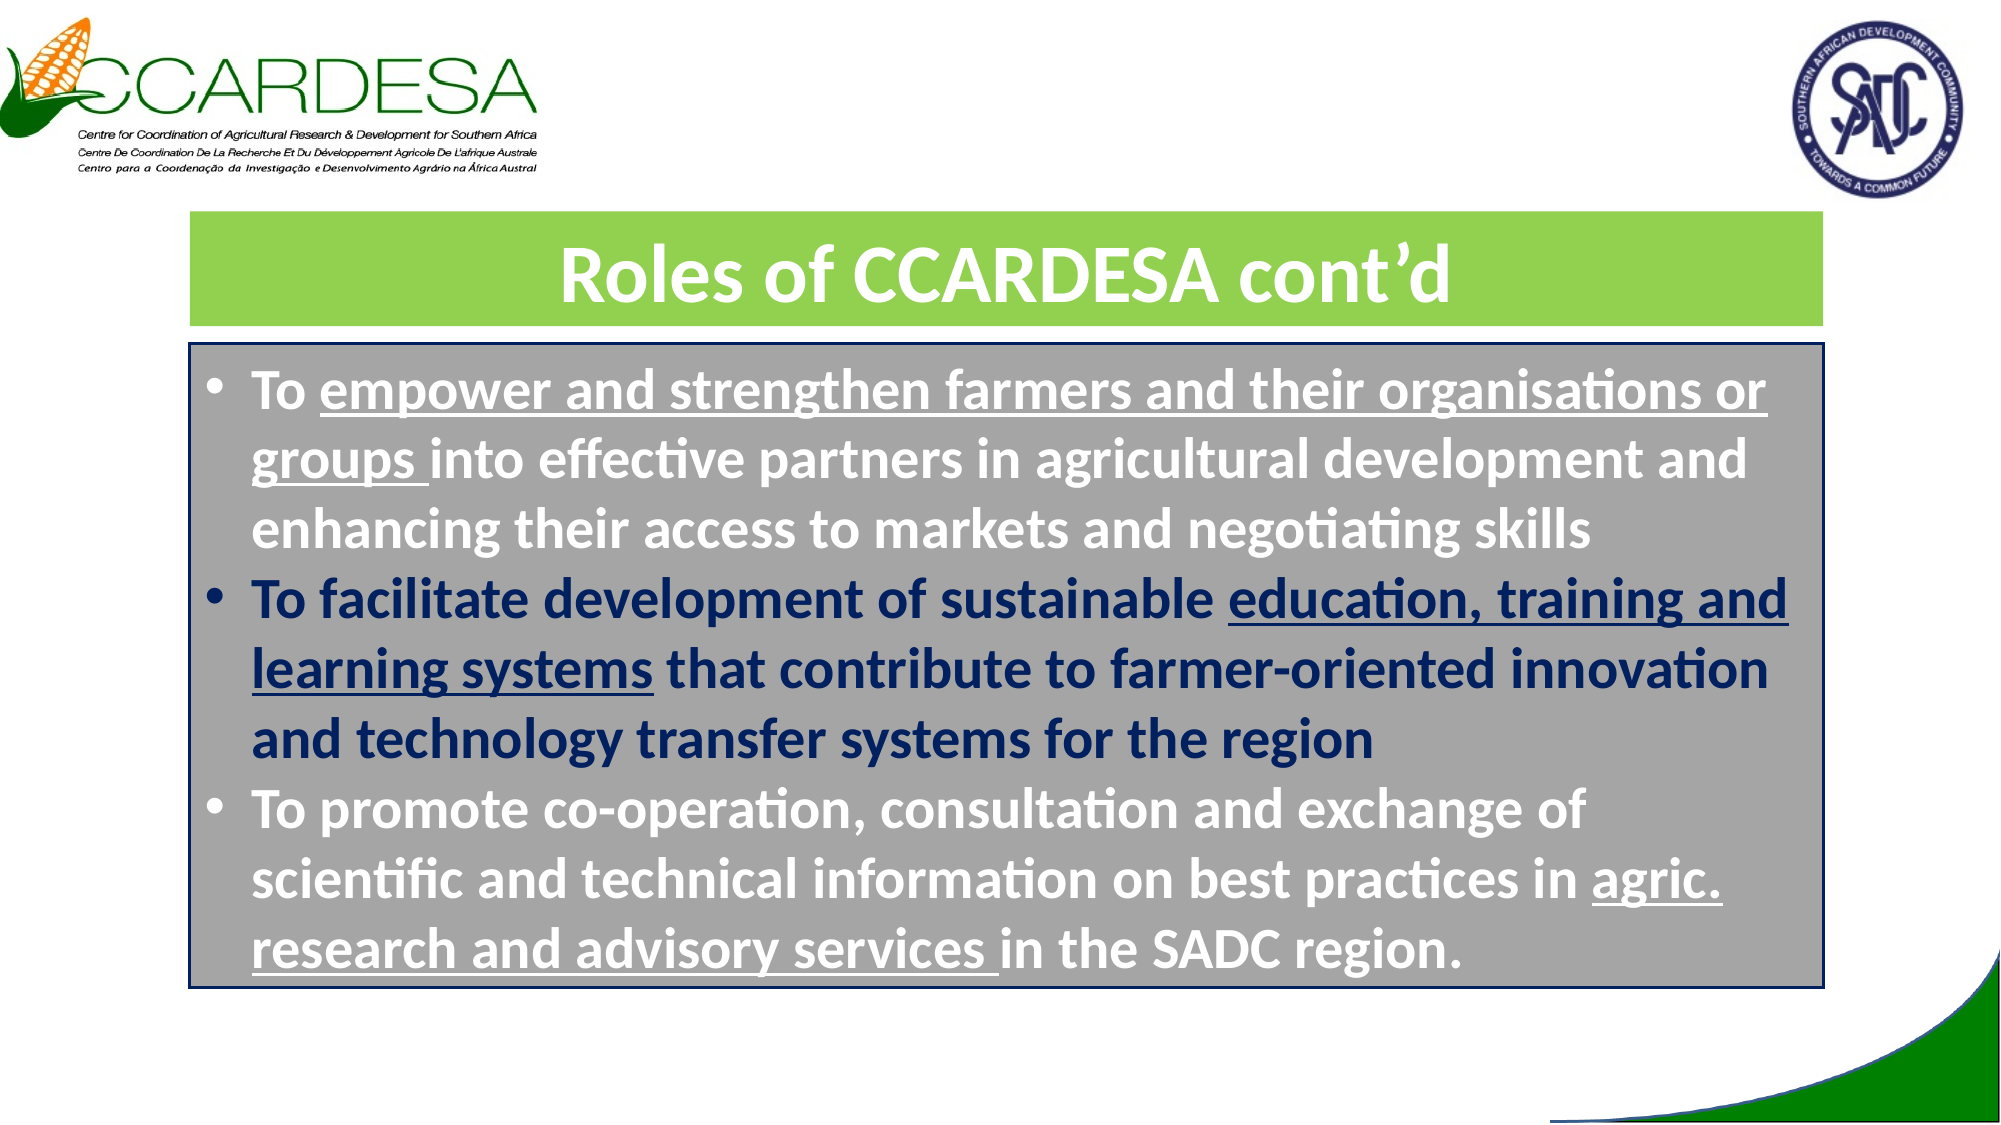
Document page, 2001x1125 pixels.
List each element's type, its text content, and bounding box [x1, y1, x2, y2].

picture [1549, 948, 2000, 1125]
picture [0, 15, 537, 177]
text_box Roles of CCARDESA cont’d [189, 211, 1824, 327]
picture [1789, 19, 1970, 203]
text_box To empower and strengthen farmers and their organisations or groups into effective partners in agricultural development and enhancing their access to markets and negotiating skills To facilitate development of sustainable education, training and learning systems that contribute to farmer-oriented innovation and technology transfer systems for the region To promote co-operation, consultation and exchange of scientific and technical information on best practices in agric. research and advisory services in the SADC region. [188, 342, 1825, 989]
